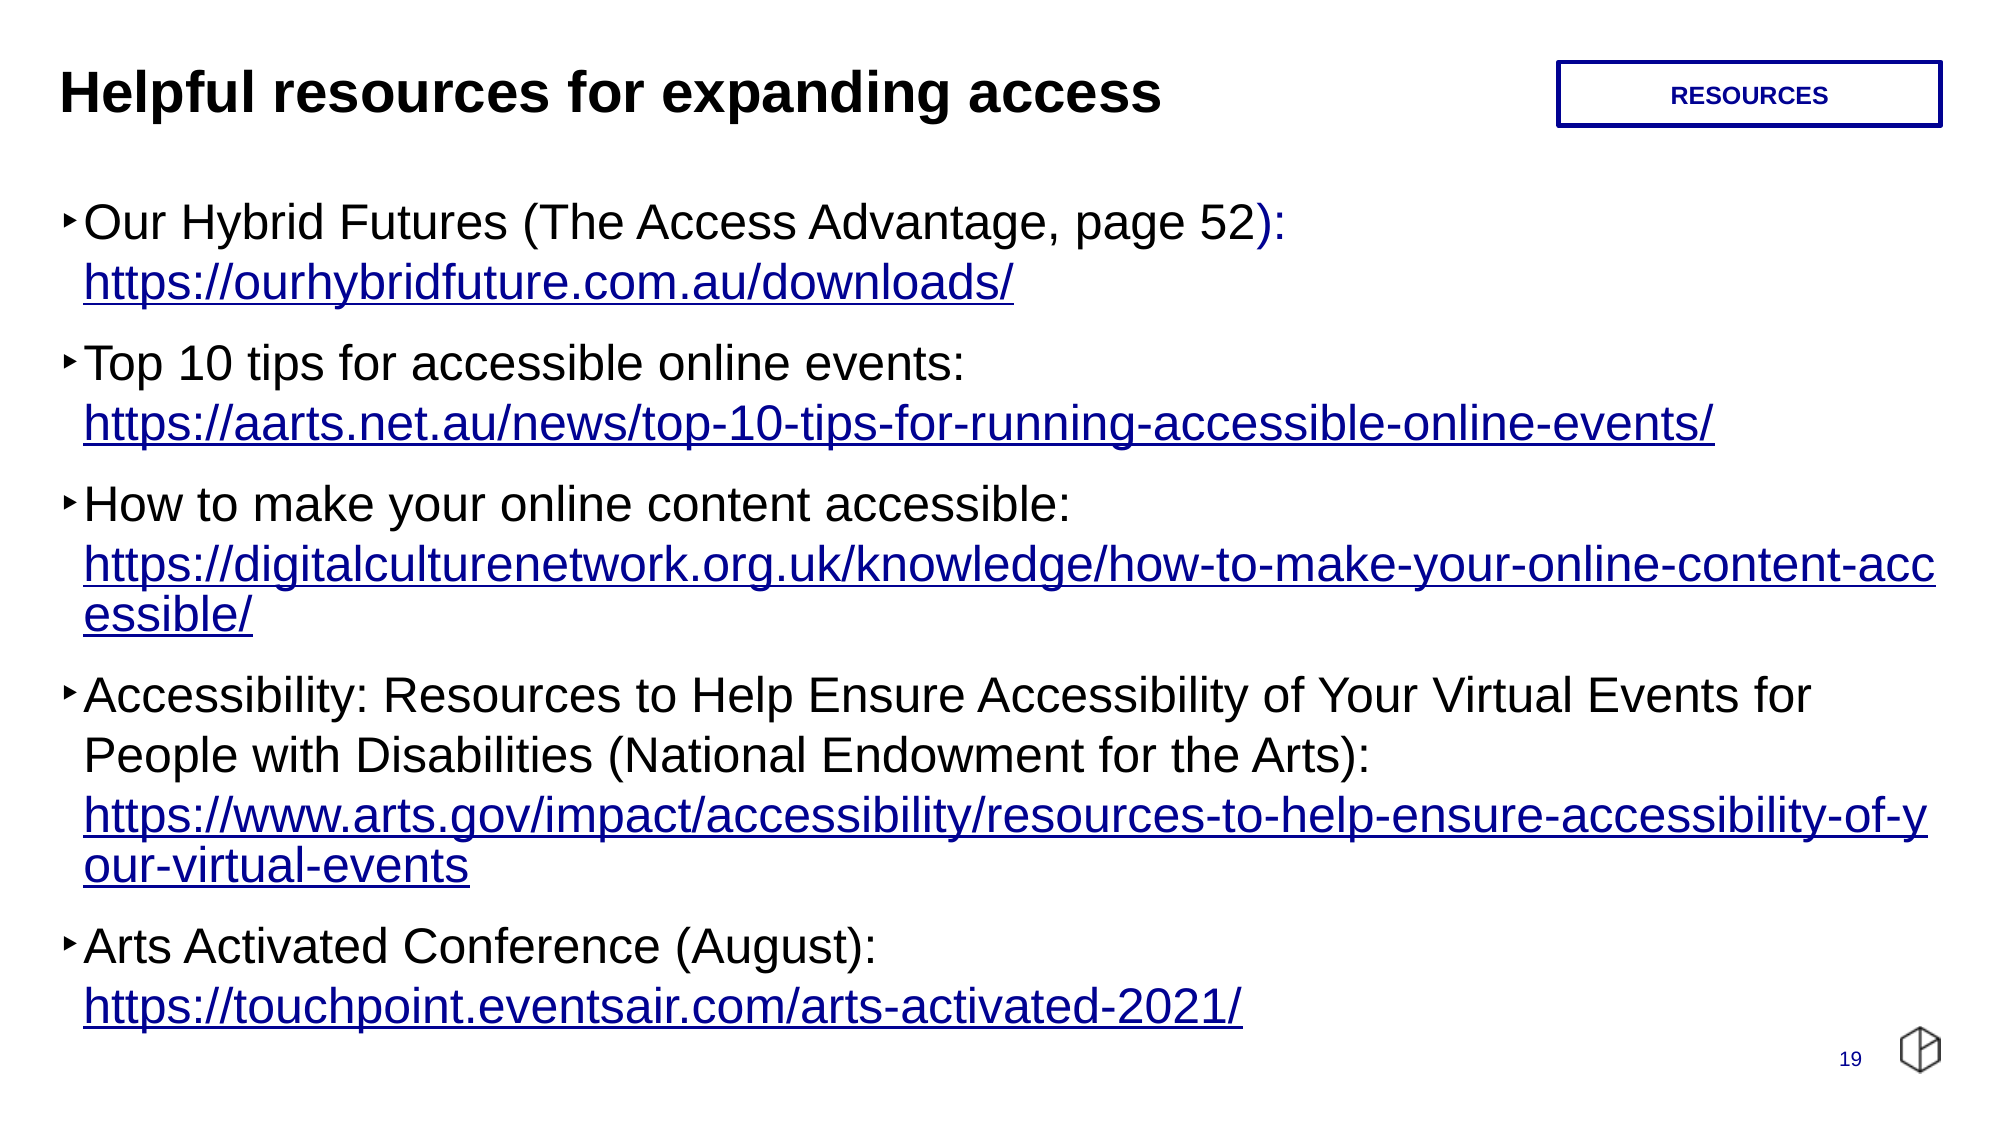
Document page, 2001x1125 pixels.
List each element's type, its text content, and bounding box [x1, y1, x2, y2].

list RESOURCES [1556, 60, 1943, 128]
picture [1900, 1026, 1941, 1074]
title Helpful resources for expanding access [59, 62, 1529, 250]
slide_number 19 [1807, 1040, 1863, 1071]
list Our Hybrid Futures (The Access Advantage, page 52): https://ourhybridfuture.com.au/downloads/ Top 10 tips for accessible online events: https://aarts.net.au/news/top-10-tips-for-running-accessible-online-events/ How to make your online content accessible: https://digitalculturenetwork.org.uk/knowledge/how-to-make-your-online-content-accessible/ Accessibility: Resources to Help Ensure Accessibility of Your Virtual Events for People with Disabilities (National Endowment for the Arts): https://www.arts.gov/impact/accessibility/resources-to-help-ensure-accessibility-of-your-virtual-events Arts Activated Conference (August): https://touchpoint.eventsair.com/arts-activated-2021/ [60, 189, 1941, 1018]
